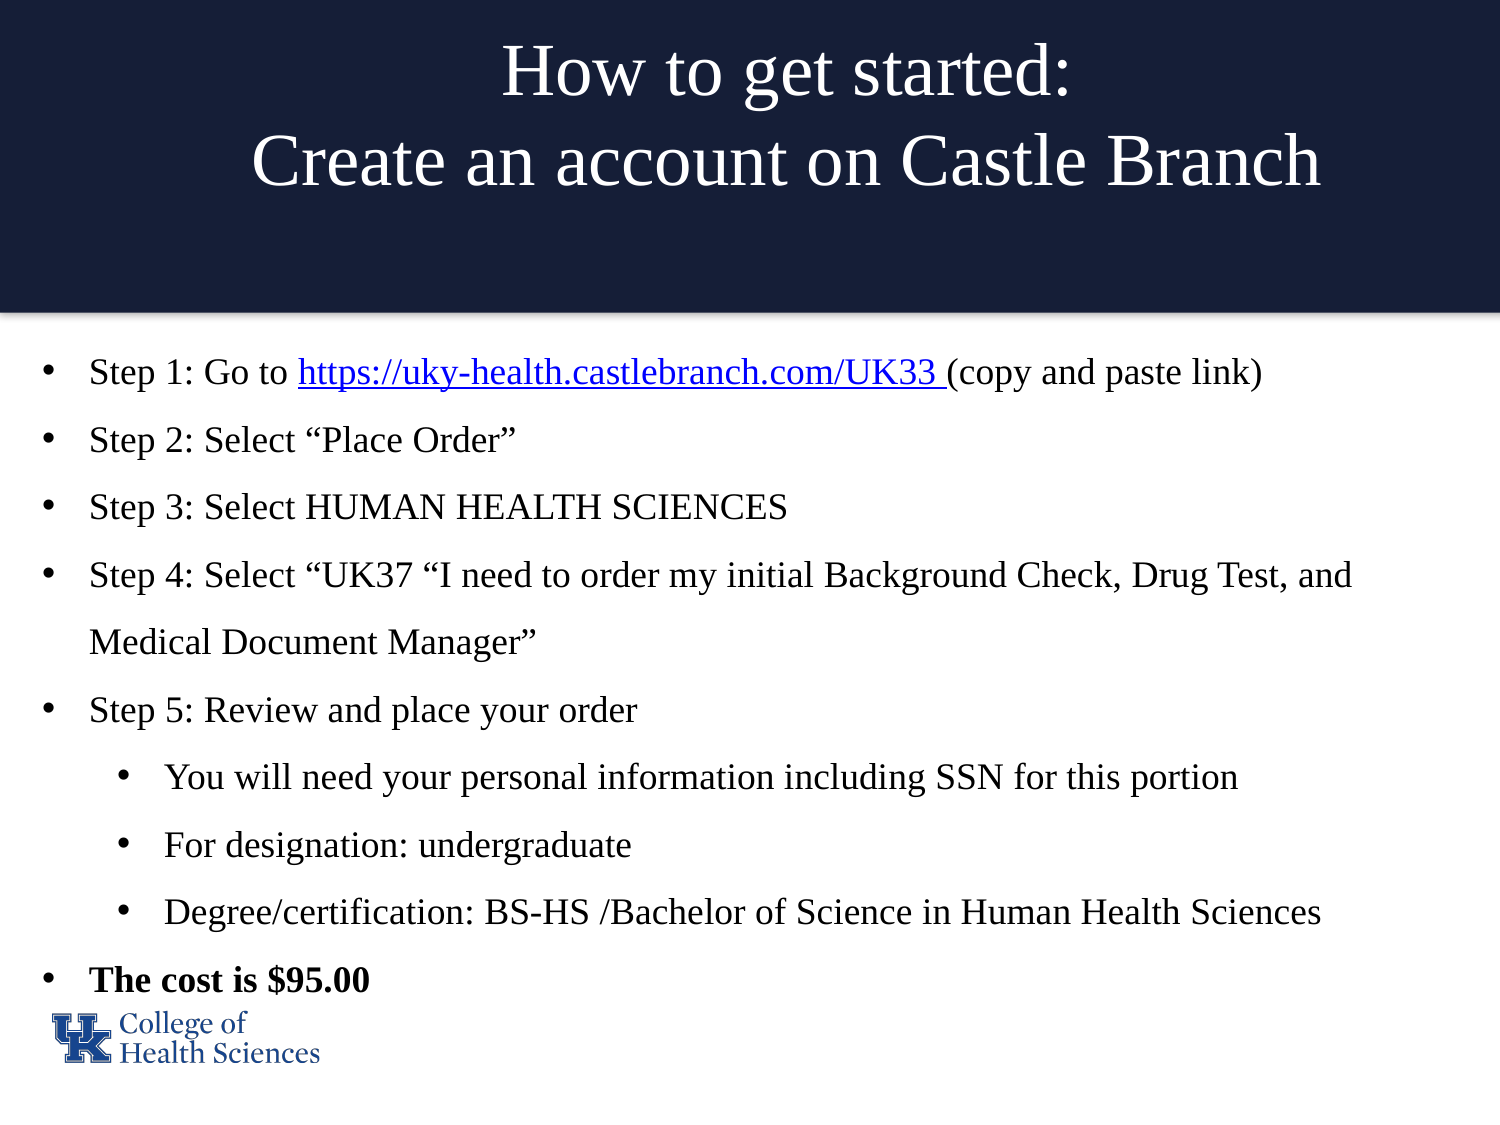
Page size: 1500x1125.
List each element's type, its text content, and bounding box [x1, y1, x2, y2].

text_box How to get started: Create an account on Castle Branch [74, 13, 1500, 254]
text_box Step 1: Go to https://uky-health.castlebranch.com/UK33 (copy and paste link) Step 2: Select “Place Order” Step 3: Select HUMAN HEALTH SCIENCES Step 4: Select “UK37 “I need to order my initial Background Check, Drug Test, and Medical Document Manager” Step 5: Review and place your order You will need your personal information including SSN for this portion For designation: undergraduate Degree/certification: BS-HS /Bachelor of Science in Human Health Sciences The cost is $95.00 [27, 317, 1483, 1089]
text_box [0, 0, 1500, 313]
